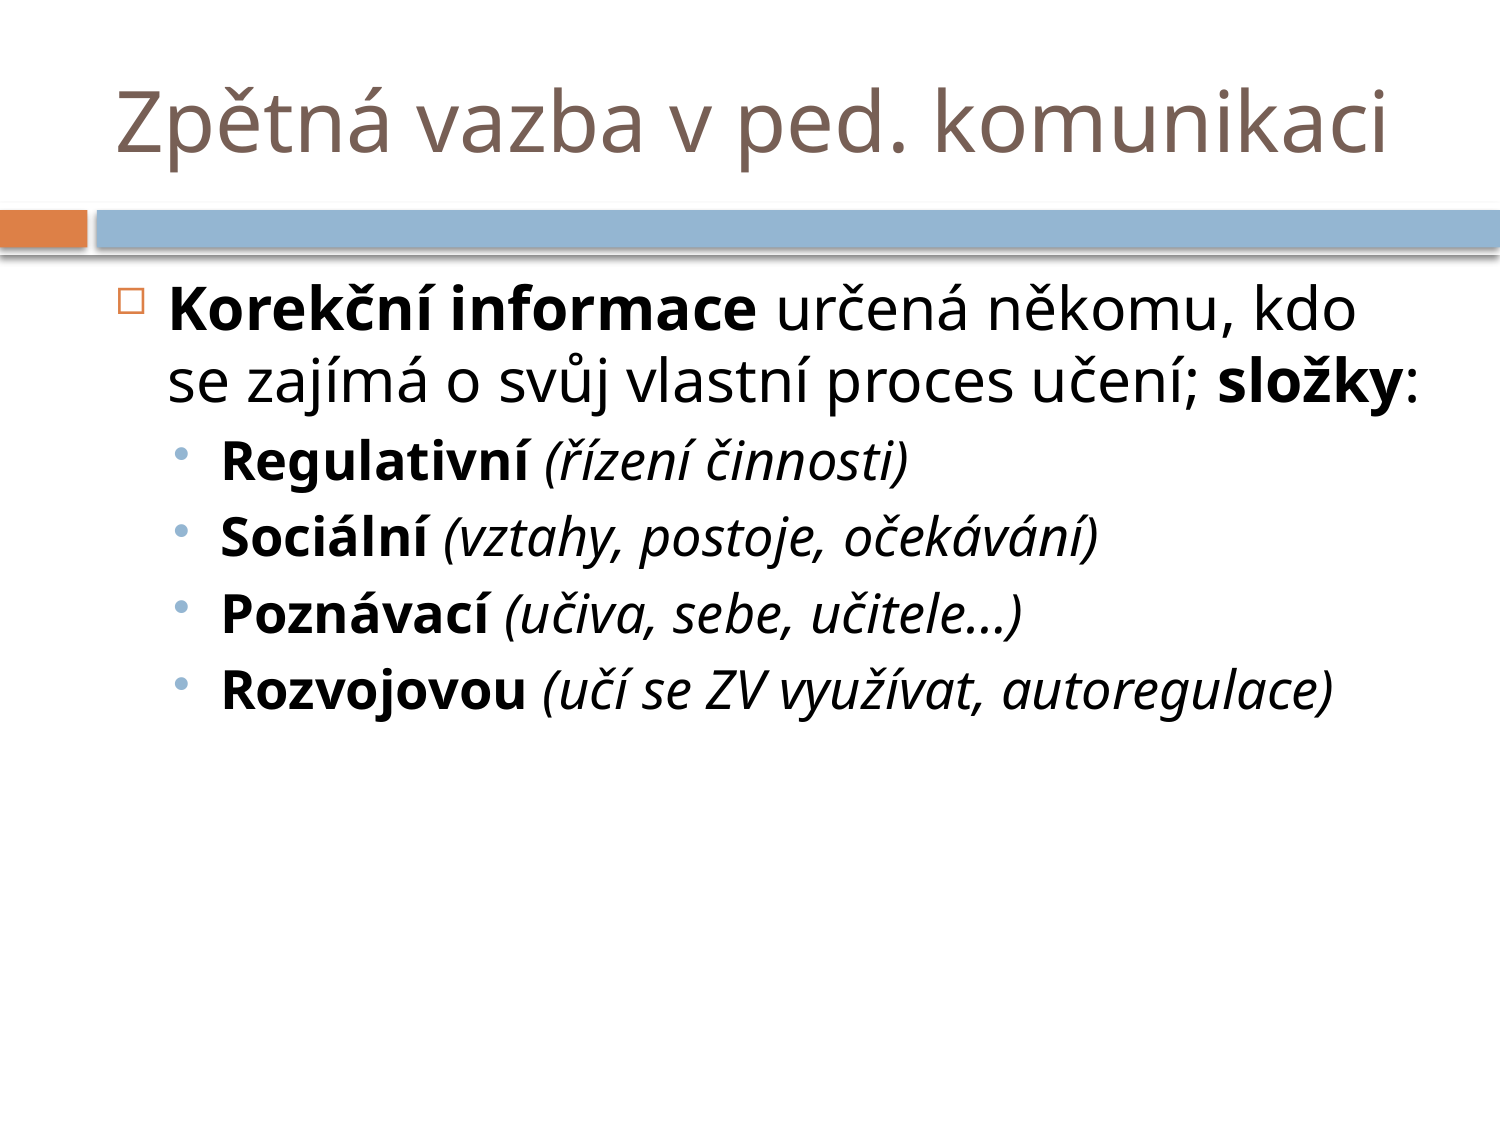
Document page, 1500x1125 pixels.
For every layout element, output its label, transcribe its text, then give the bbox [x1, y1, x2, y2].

title Zpětná vazba v ped. komunikaci [100, 37, 1439, 201]
list Korekční informace určená někomu, kdo se zajímá o svůj vlastní proces učení; složky: Regulativní (řízení činnosti) Sociální (vztahy, postoje, očekávání) Poznávací (učiva, sebe, učitele…) Rozvojovou (učí se ZV využívat, autoregulace) [100, 262, 1439, 1000]
